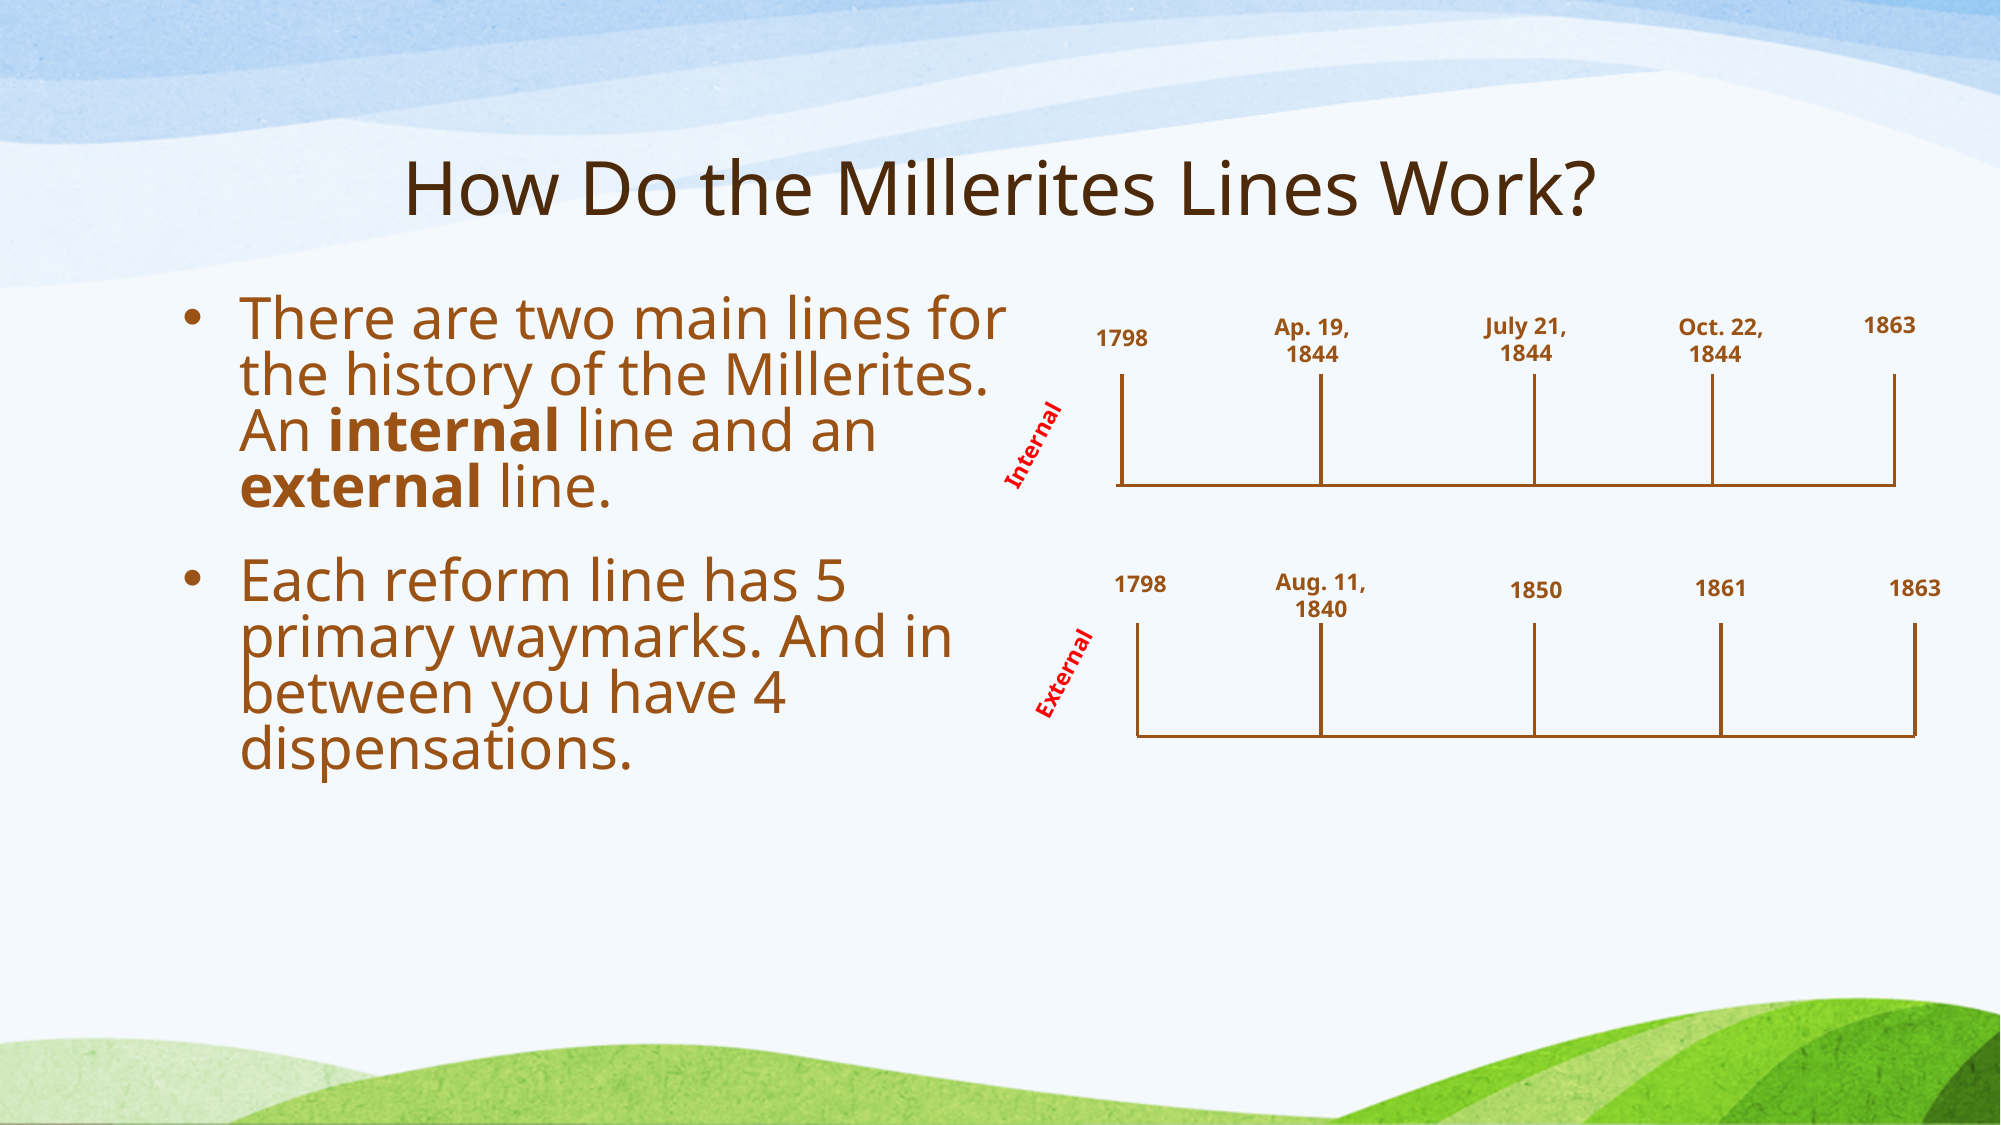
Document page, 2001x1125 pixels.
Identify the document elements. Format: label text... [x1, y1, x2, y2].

text_box July 21, 1844 [1467, 303, 1585, 374]
picture [0, 0, 2001, 1125]
text_box Aug. 11, 1840 [1262, 559, 1380, 630]
text_box Oct. 22, 1844 [1662, 305, 1780, 375]
text_box 1861 [1671, 565, 1772, 609]
text_box External [1015, 609, 1111, 738]
text_box 1798 [1072, 315, 1173, 358]
list There are two main lines for the history of the Millerites. An internal line and an external line. Each reform line has 5 primary waymarks. And in between you have 4 dispensations. [174, 286, 1036, 982]
text_box Internal [984, 380, 1080, 510]
title How Do the Millerites Lines Work? [174, 39, 1826, 241]
text_box 1798 [1090, 562, 1191, 605]
text_box Ap. 19, 1844 [1253, 305, 1371, 375]
text_box 1863 [1839, 303, 1940, 346]
text_box 1863 [1864, 565, 1965, 609]
text_box 1850 [1486, 568, 1587, 611]
